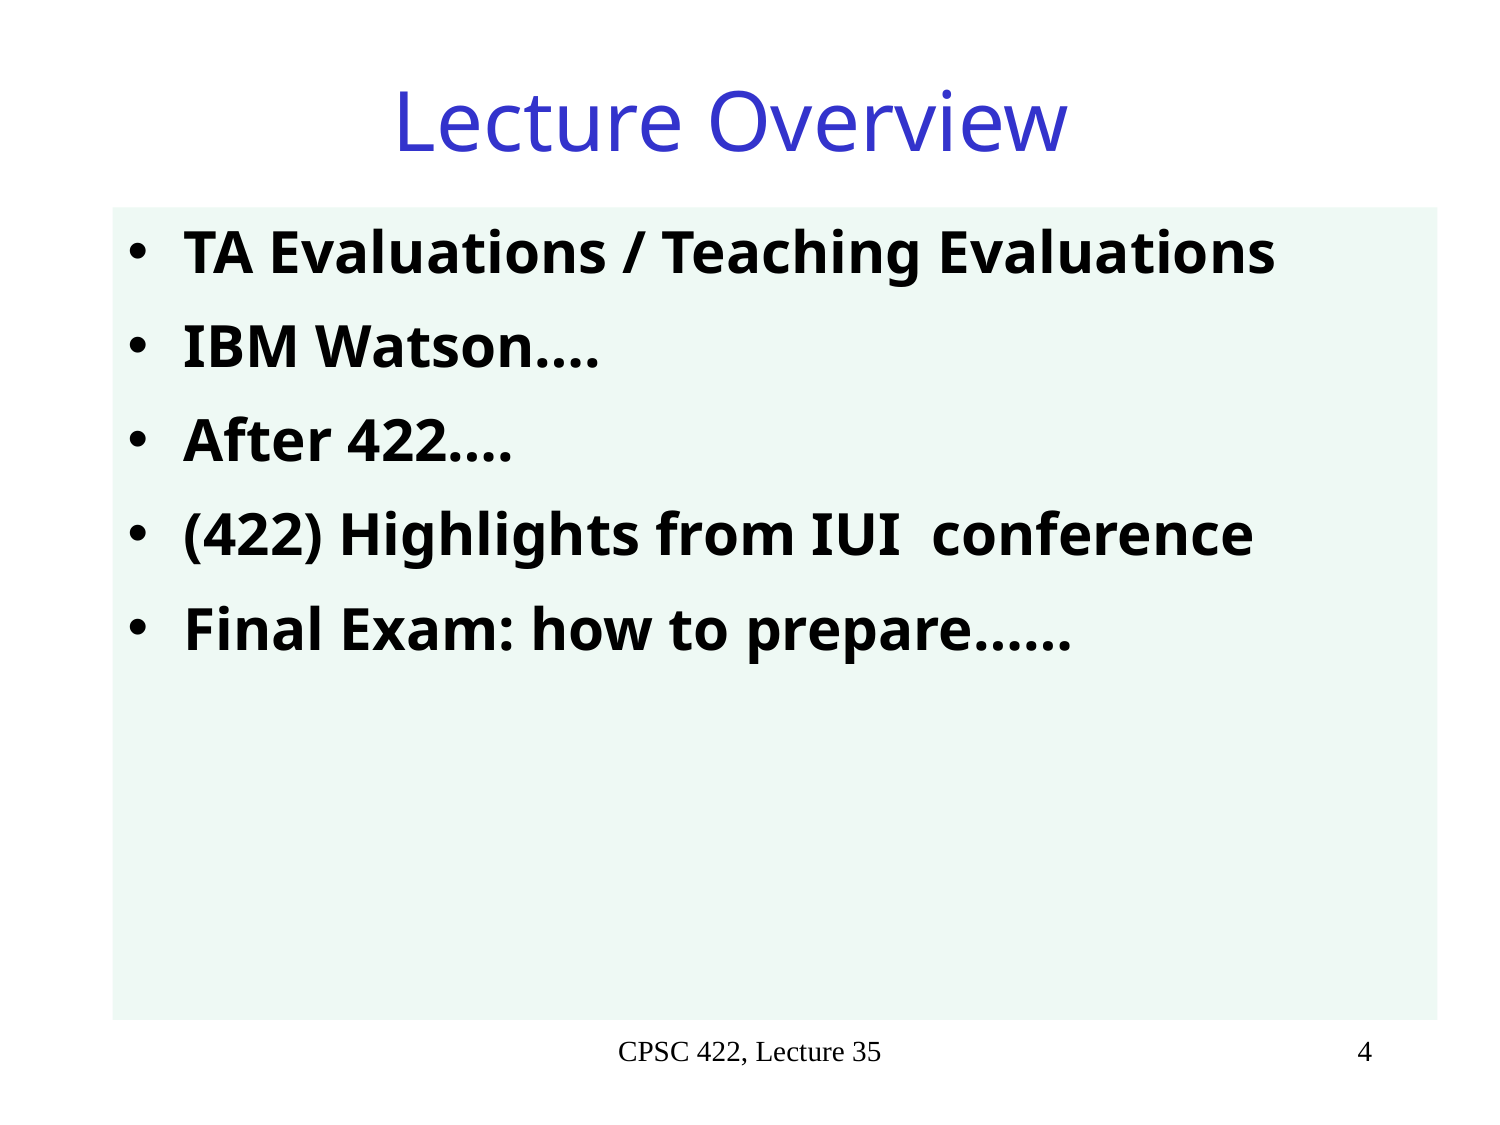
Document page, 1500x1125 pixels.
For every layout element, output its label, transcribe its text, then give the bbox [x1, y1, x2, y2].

footer CPSC 422, Lecture 35 [512, 1024, 988, 1101]
slide_number 4 [1074, 1024, 1388, 1101]
title Lecture Overview [93, 23, 1369, 212]
text_box TA Evaluations / Teaching Evaluations IBM Watson…. After 422…. (422) Highlights from IUI conference Final Exam: how to prepare…… [112, 207, 1438, 1020]
